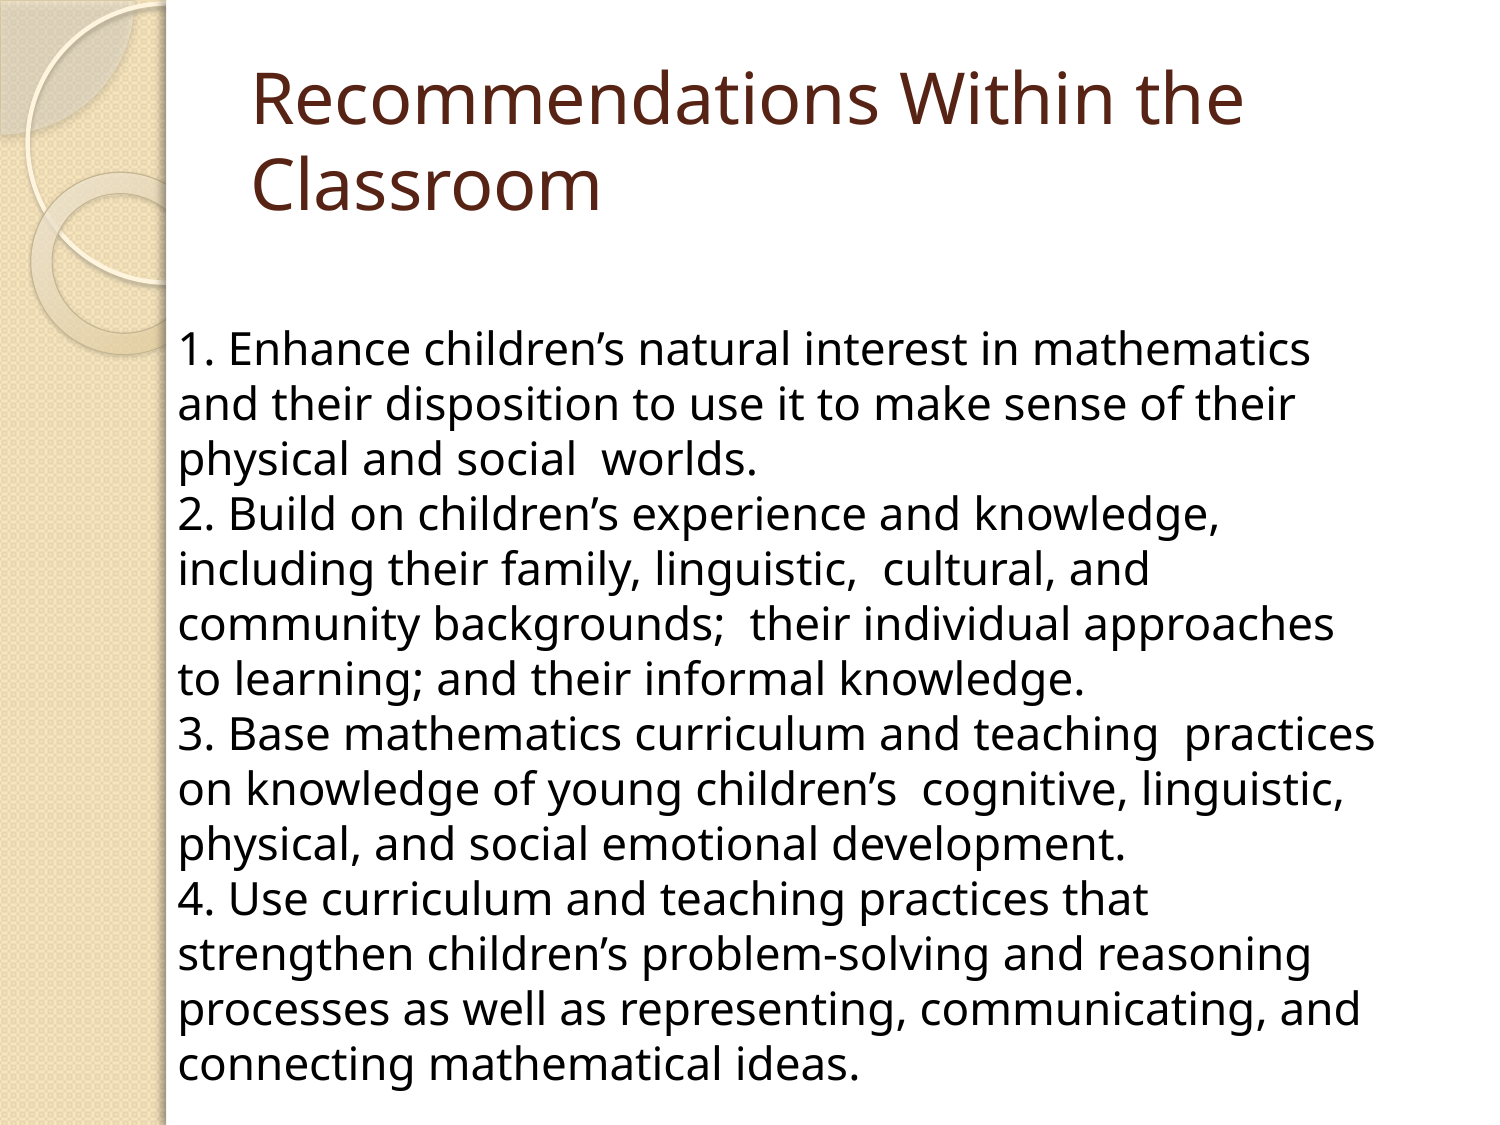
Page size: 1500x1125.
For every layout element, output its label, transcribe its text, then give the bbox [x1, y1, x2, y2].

text_box 1. Enhance children’s natural interest in mathematics and their disposition to use it to make sense of their physical and social worlds. 2. Build on children’s experience and knowledge, including their family, linguistic, cultural, and community backgrounds; their individual approaches to learning; and their informal knowledge. 3. Base mathematics curriculum and teaching practices on knowledge of young children’s cognitive, linguistic, physical, and social emotional development. 4. Use curriculum and teaching practices that strengthen children’s problem-solving and reasoning processes as well as representing, communicating, and connecting mathematical ideas. [162, 312, 1400, 1125]
title Recommendations Within the Classroom [235, 45, 1466, 233]
